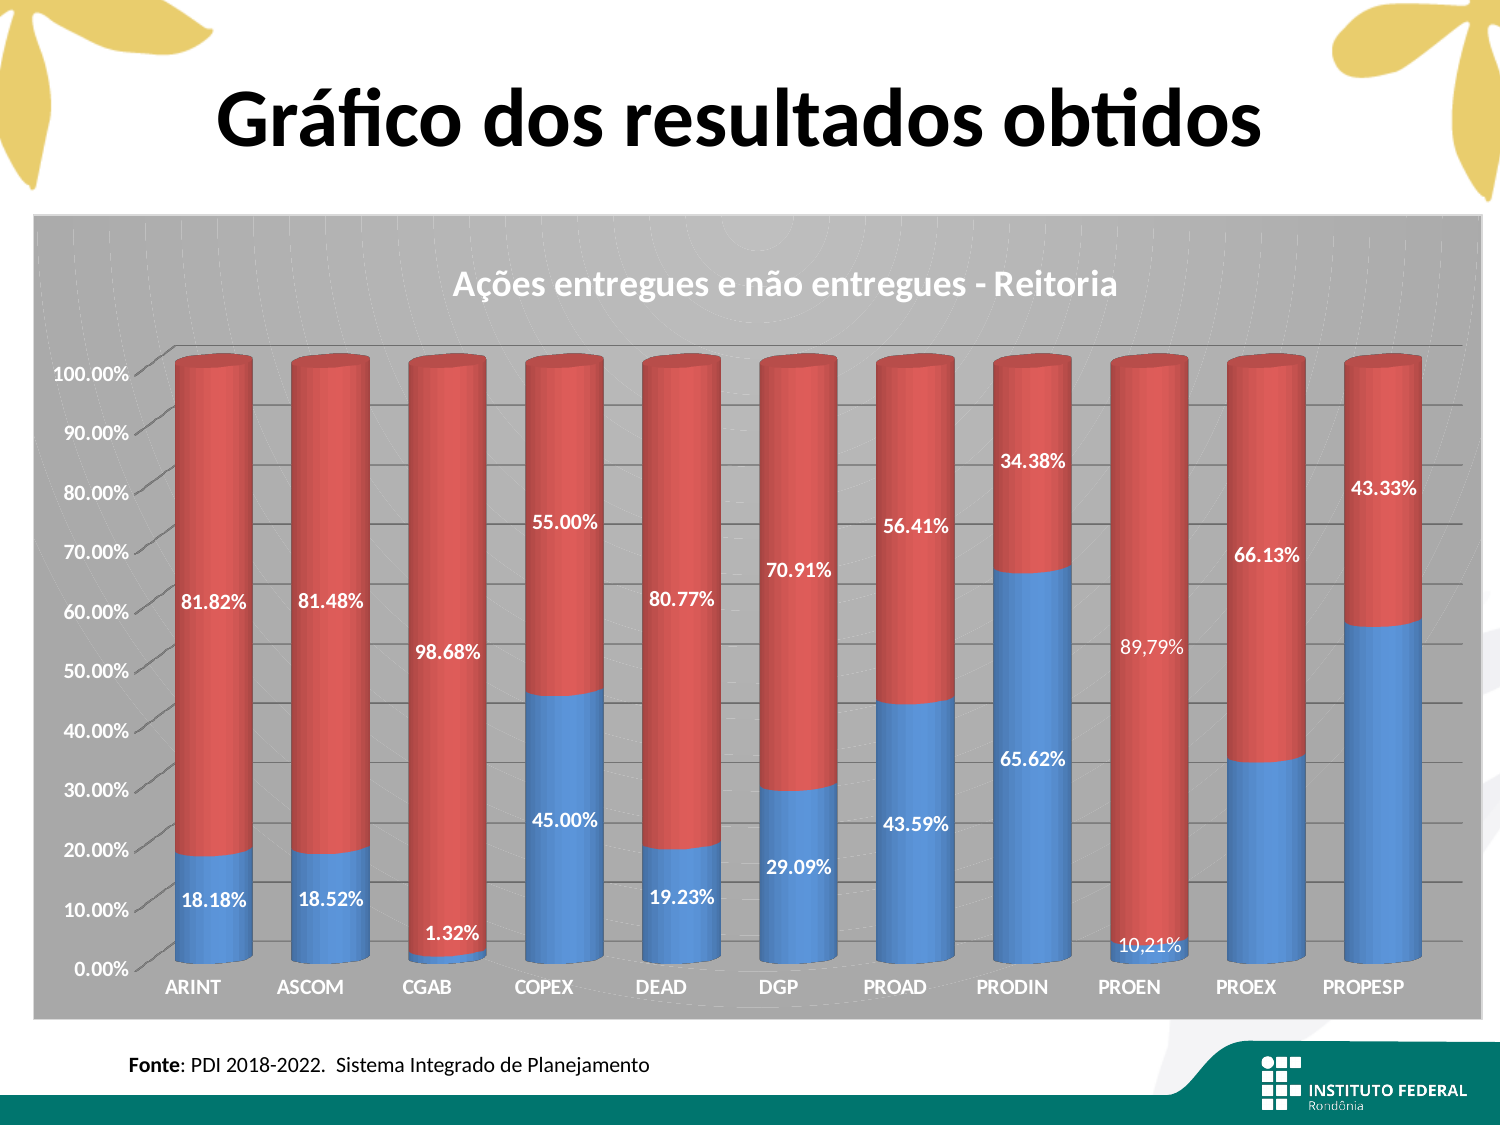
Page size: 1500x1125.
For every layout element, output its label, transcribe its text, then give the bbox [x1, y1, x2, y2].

title Gráfico dos resultados obtidos [103, 10, 1397, 213]
chart [32, 213, 1483, 1021]
picture [0, 0, 1500, 1040]
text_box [0, 1040, 1500, 1125]
